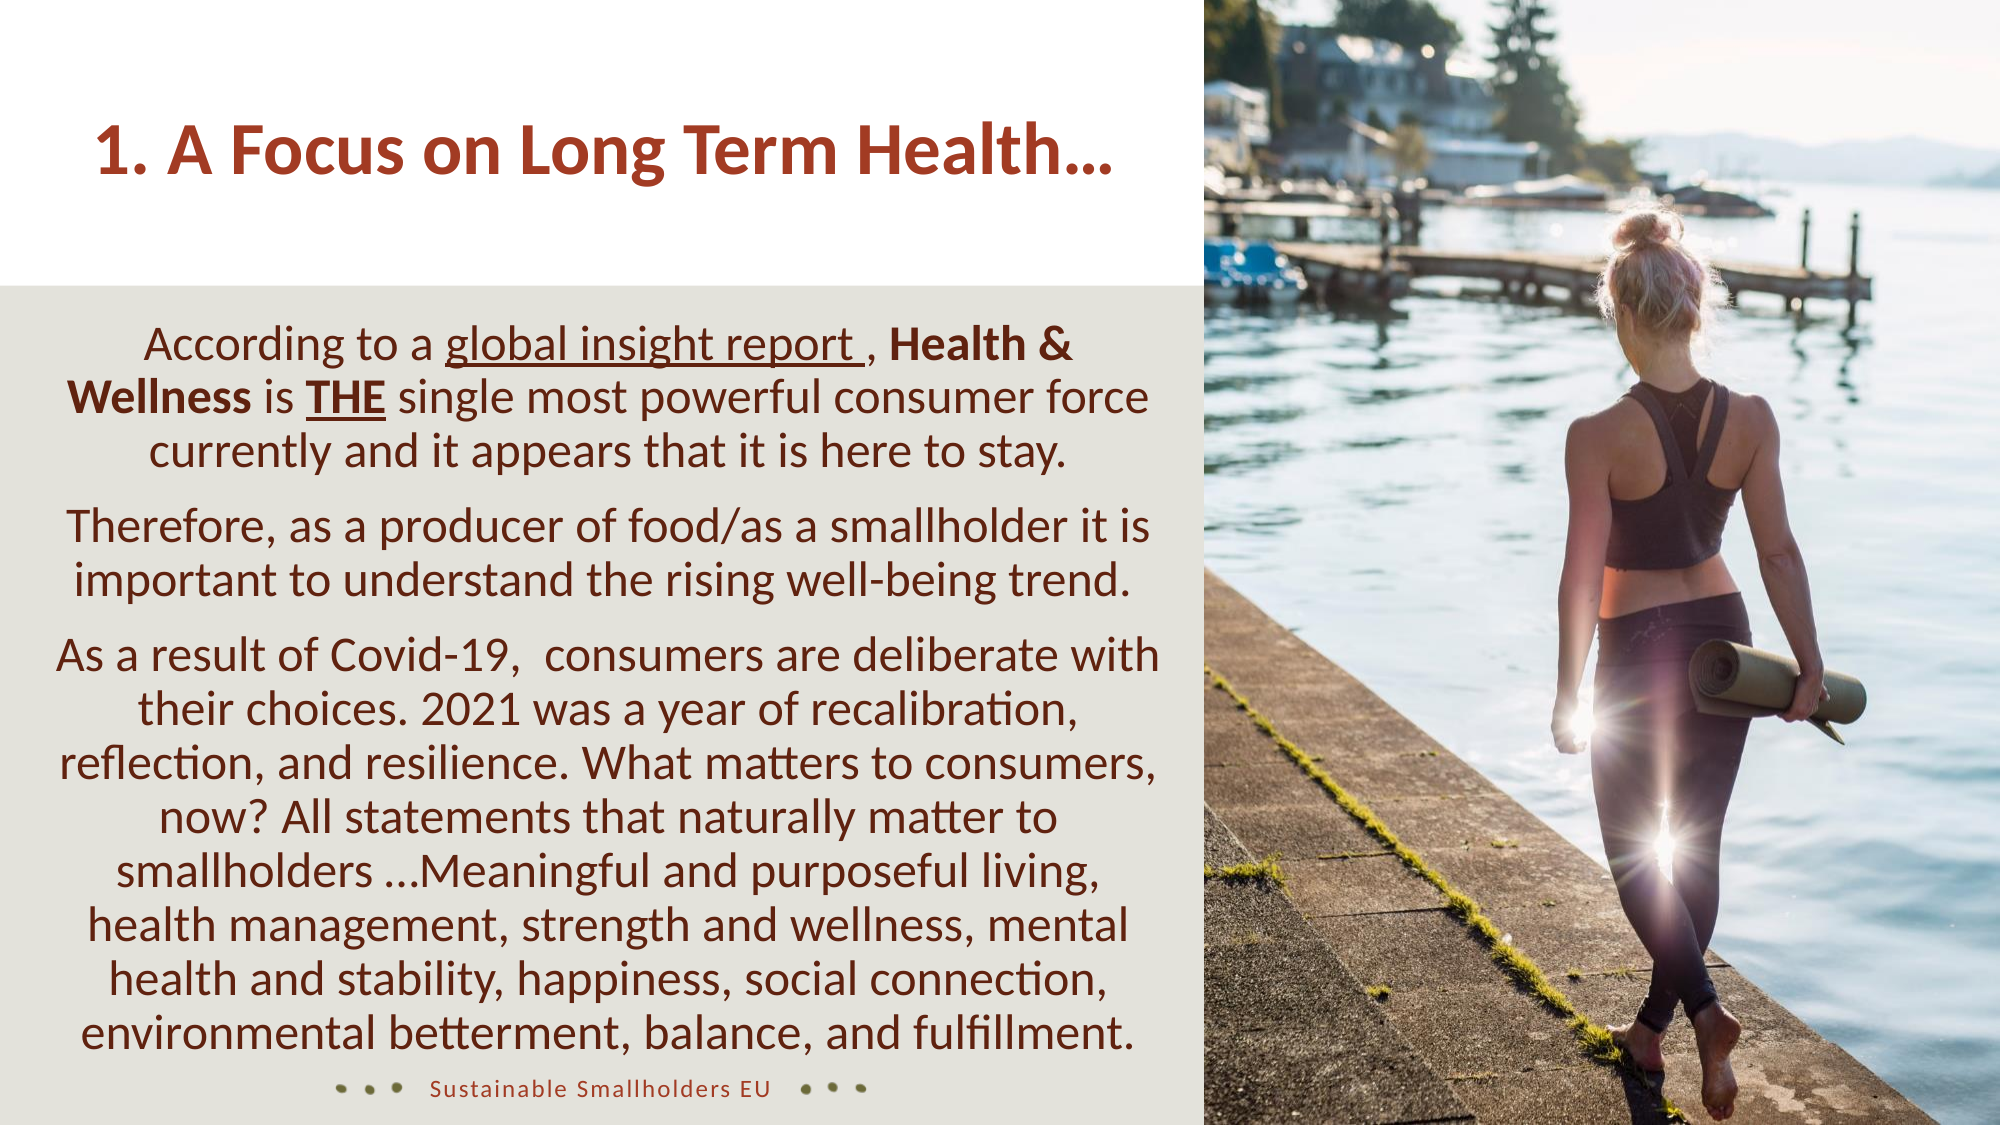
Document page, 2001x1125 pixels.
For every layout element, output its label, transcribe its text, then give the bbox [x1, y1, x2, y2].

picture [797, 1052, 870, 1125]
picture [332, 1052, 406, 1125]
list According to a global insight report , Health & Wellness is THE single most powerful consumer force currently and it appears that it is here to stay. Therefore, as a producer of food/as a smallholder it is important to understand the rising well-being trend. As a result of Covid-19, consumers are deliberate with their choices. 2021 was a year of recalibration, reflection, and resilience. What matters to consumers, now? All statements that naturally matter to smallholders …Meaningful and purposeful living, health management, strength and wellness, mental health and stability, happiness, social connection, environmental betterment, balance, and fulfillment. [32, 309, 1185, 972]
list 1. A Focus on Long Term Health… [73, 50, 1137, 250]
picture [1203, 0, 2000, 1125]
